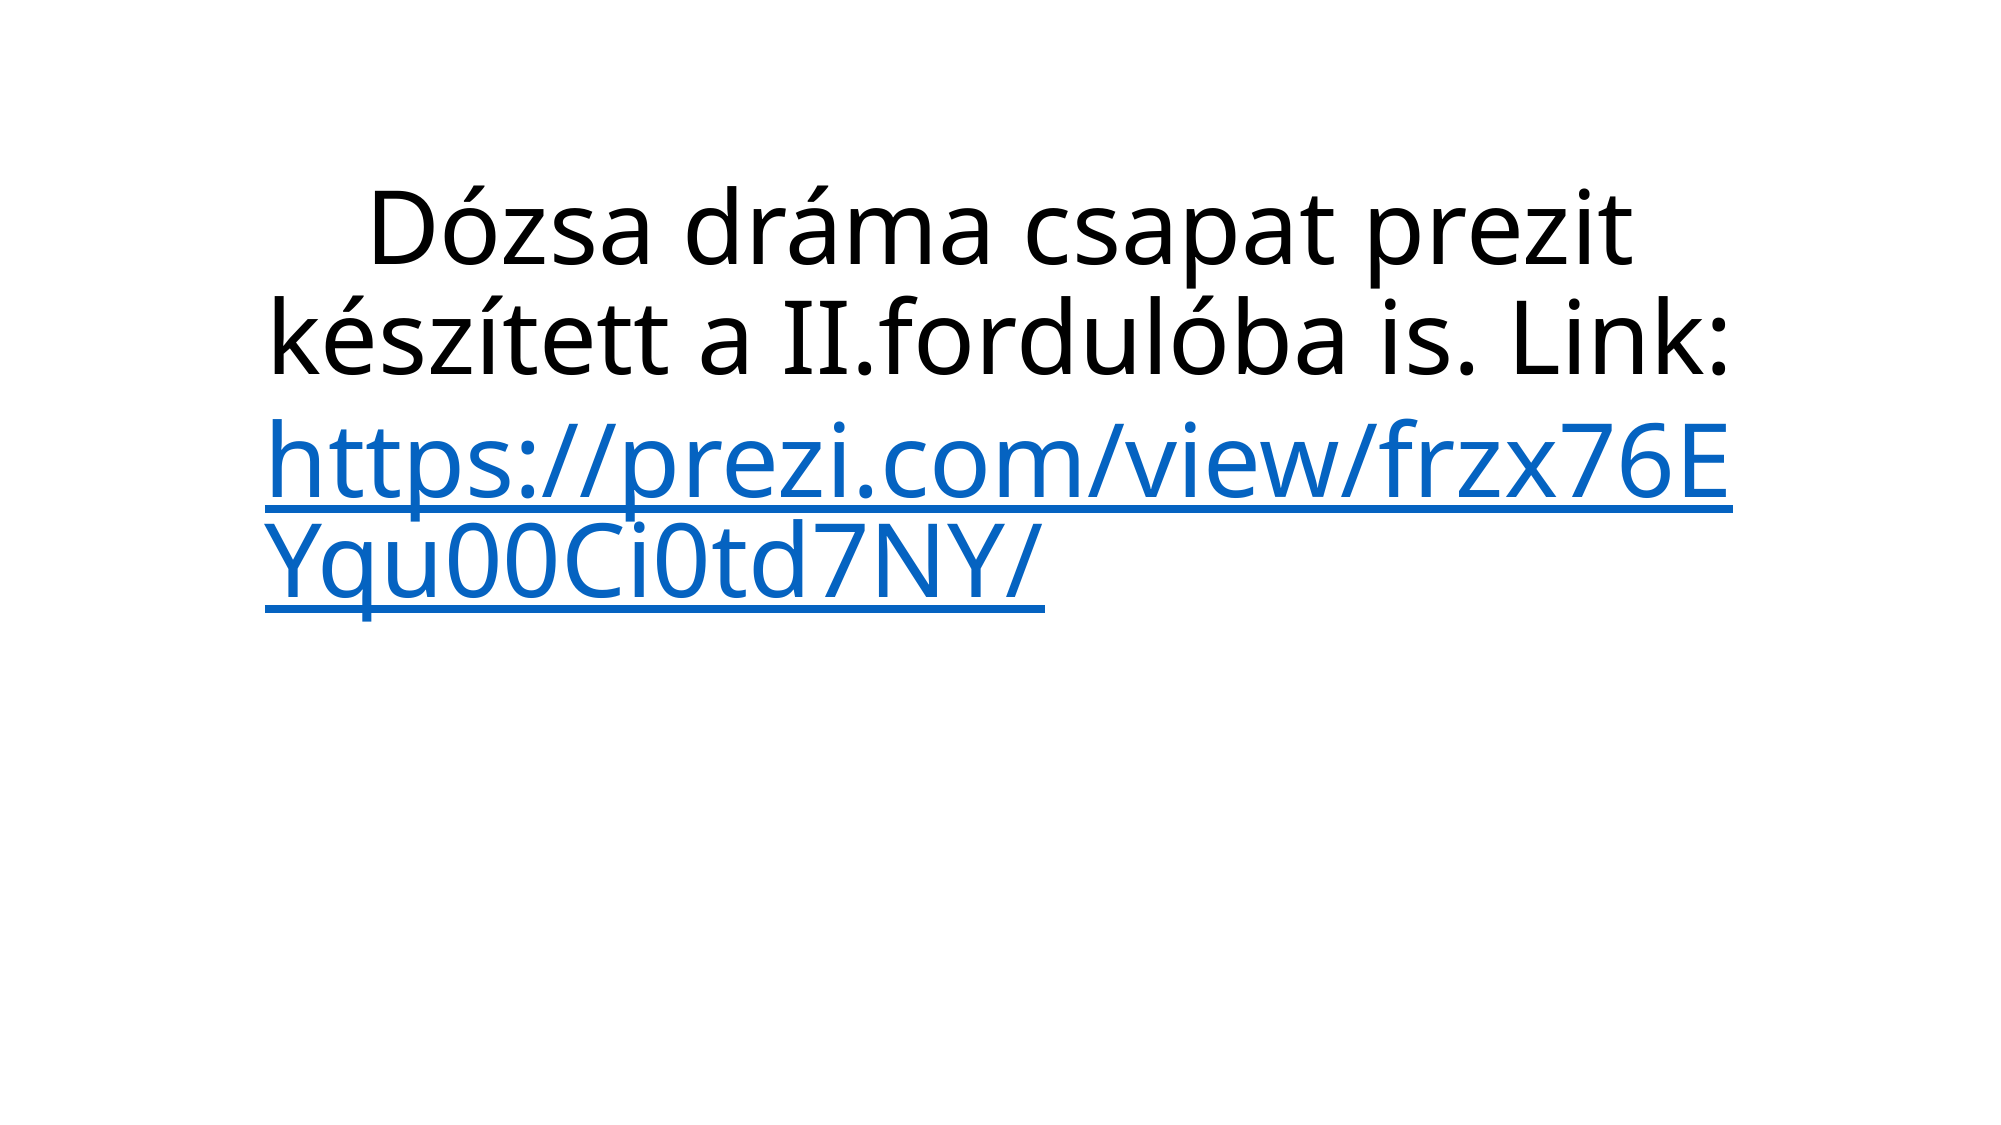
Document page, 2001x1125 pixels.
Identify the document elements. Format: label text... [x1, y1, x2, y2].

title Dózsa dráma csapat prezit készített a II.fordulóba is. Link: https://prezi.com/view/frzx76EYqu00Ci0td7NY/ [249, 52, 1750, 764]
